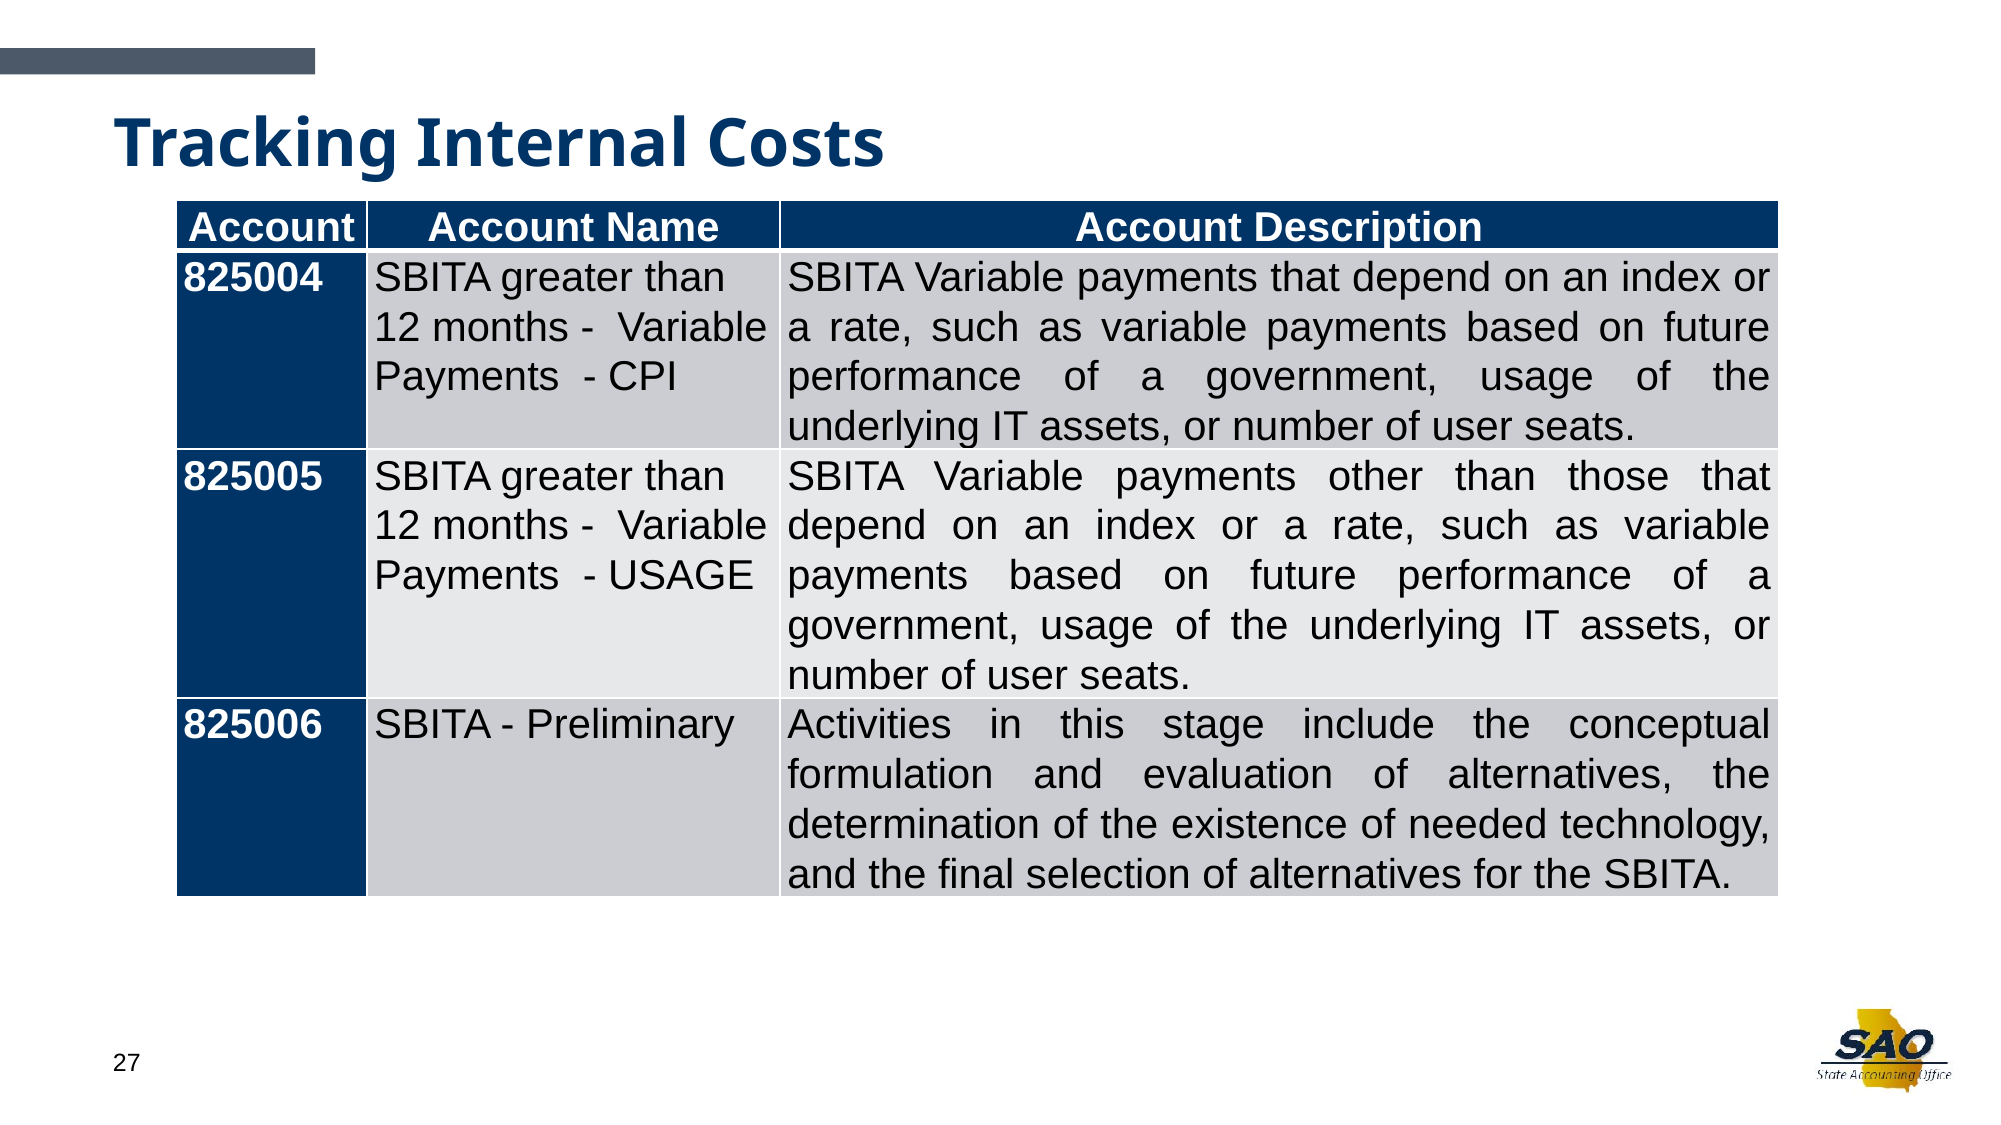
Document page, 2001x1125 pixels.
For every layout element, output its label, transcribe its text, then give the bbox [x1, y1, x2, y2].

table_cell SBITA greater than 12 months - Variable Payments - CPI [368, 253, 779, 448]
table_cell 825006 [177, 699, 366, 896]
table_header Account Name [368, 201, 779, 248]
table_header Account [177, 201, 366, 248]
picture [0, 0, 2001, 1125]
table_header Account Description [781, 201, 1778, 248]
table_cell SBITA greater than 12 months - Variable Payments - USAGE [368, 450, 779, 697]
table_cell SBITA - Preliminary [368, 699, 779, 896]
table_cell SBITA Variable payments that depend on an index or a rate, such as variable payments based on future performance of a government, usage of the underlying IT assets, or number of user seats. [781, 253, 1778, 448]
table_cell SBITA Variable payments other than those that depend on an index or a rate, such as variable payments based on future performance of a government, usage of the underlying IT assets, or number of user seats. [781, 450, 1778, 697]
table_cell 825004 [177, 253, 366, 448]
table_cell Activities in this stage include the conceptual formulation and evaluation of alternatives, the determination of the existence of needed technology, and the final selection of alternatives for the SBITA. [781, 699, 1778, 896]
table_cell 825005 [177, 450, 366, 697]
title Tracking Internal Costs [98, 100, 1901, 228]
